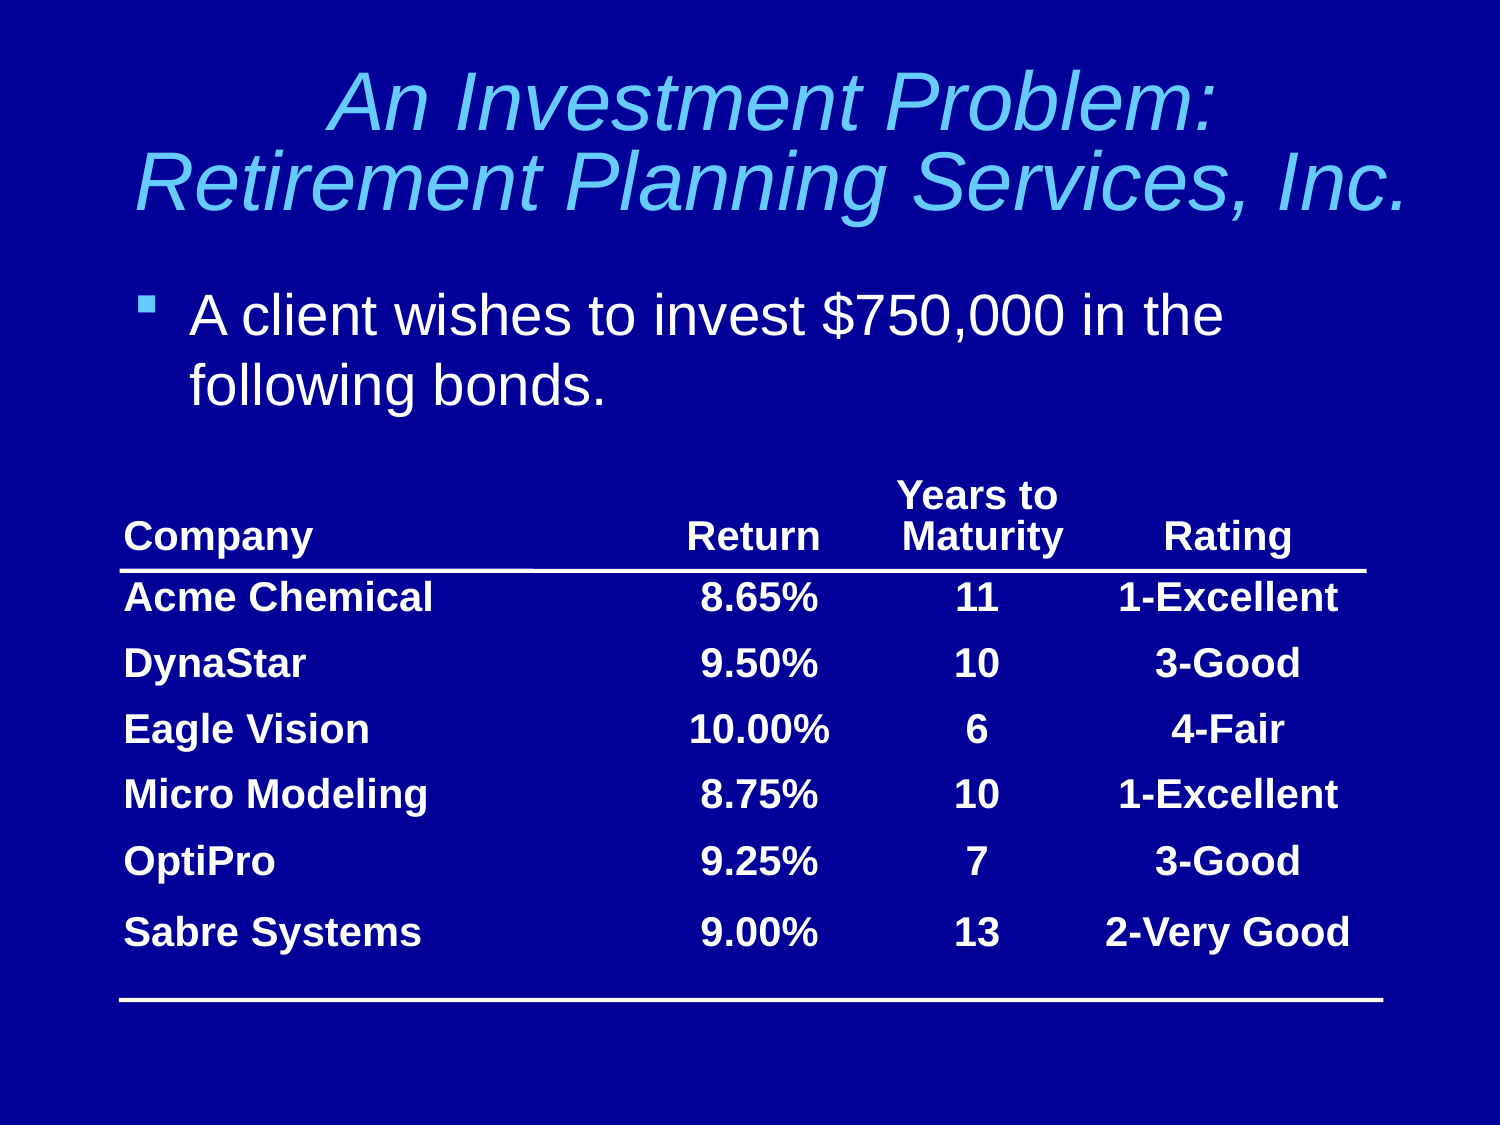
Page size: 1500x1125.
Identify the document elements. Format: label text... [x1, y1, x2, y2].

title An Investment Problem: Retirement Planning Services, Inc. [109, 55, 1438, 238]
list A client wishes to invest $750,000 in the following bonds. [117, 269, 1394, 450]
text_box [107, 486, 1401, 1001]
